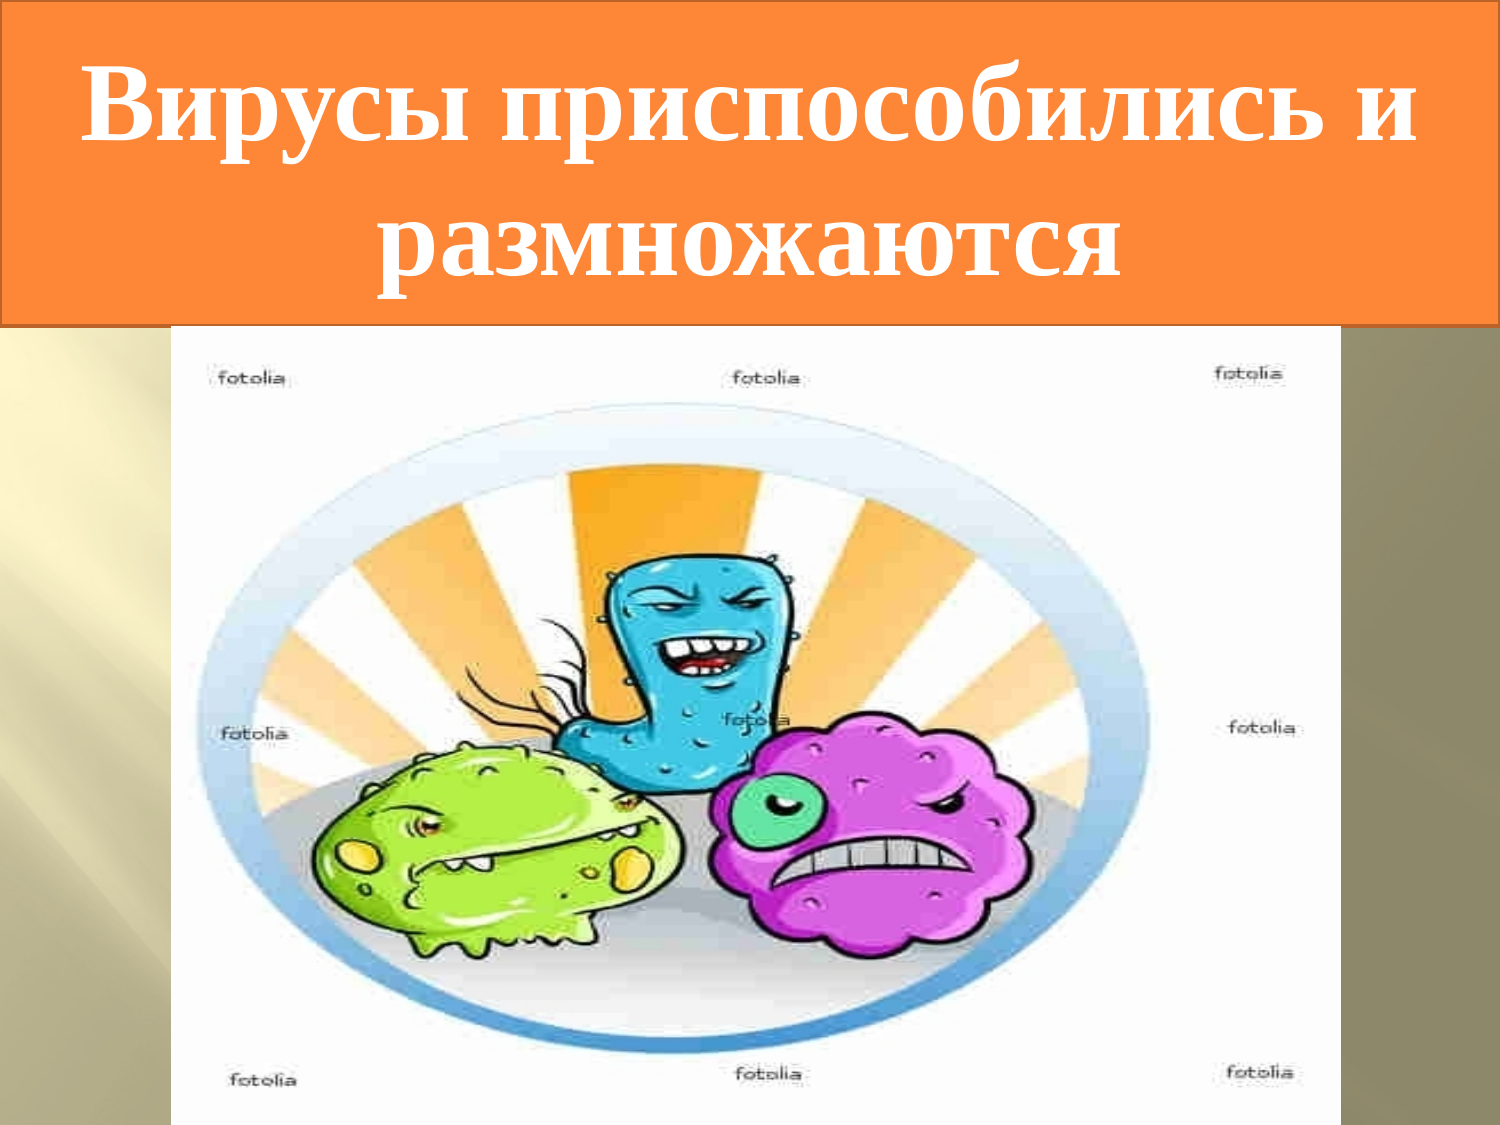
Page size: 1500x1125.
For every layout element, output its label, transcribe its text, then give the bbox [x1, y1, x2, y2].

title Вирусы приспособились и размножаются [0, 0, 1500, 328]
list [170, 326, 1341, 1125]
